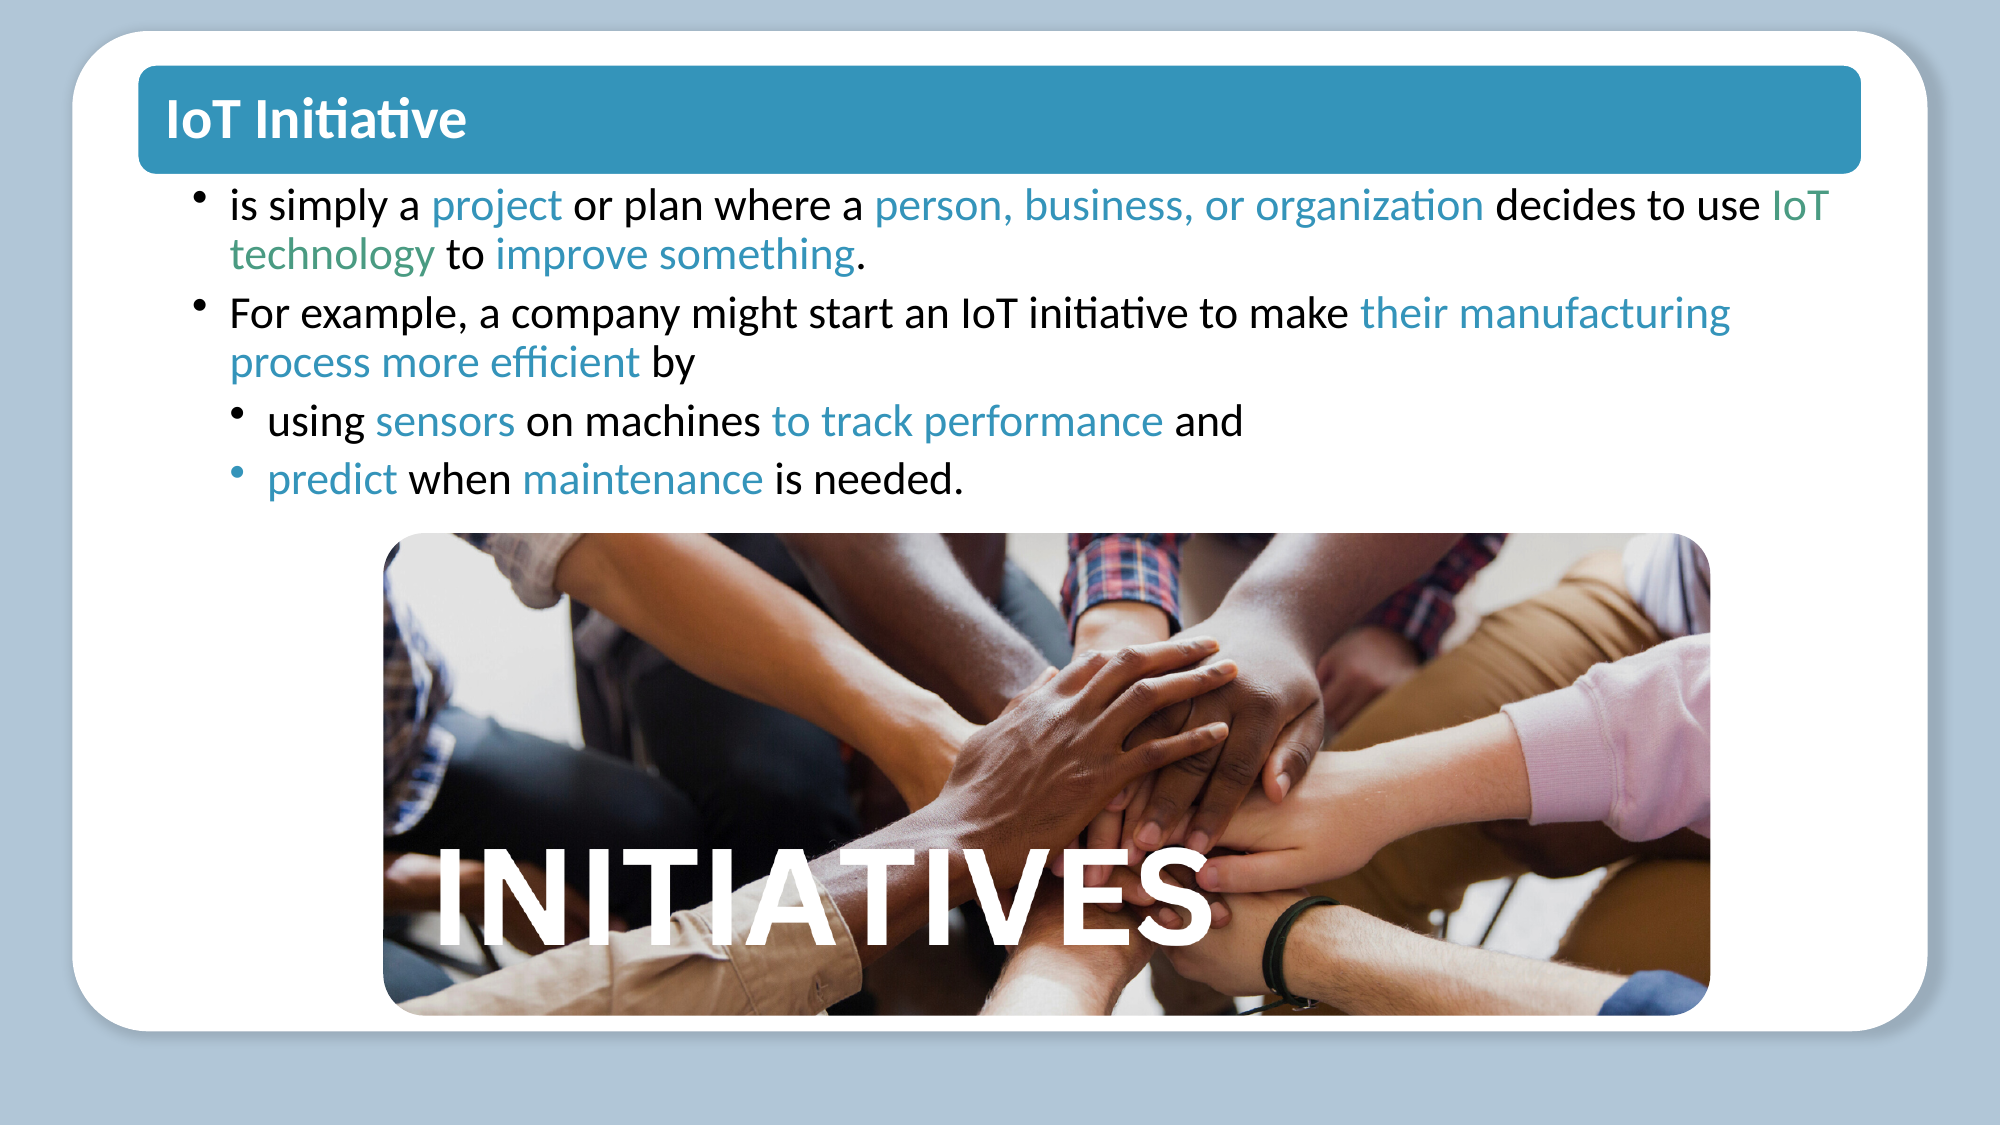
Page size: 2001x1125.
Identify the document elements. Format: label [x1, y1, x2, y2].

picture [383, 534, 1711, 1016]
list [137, 58, 1863, 534]
